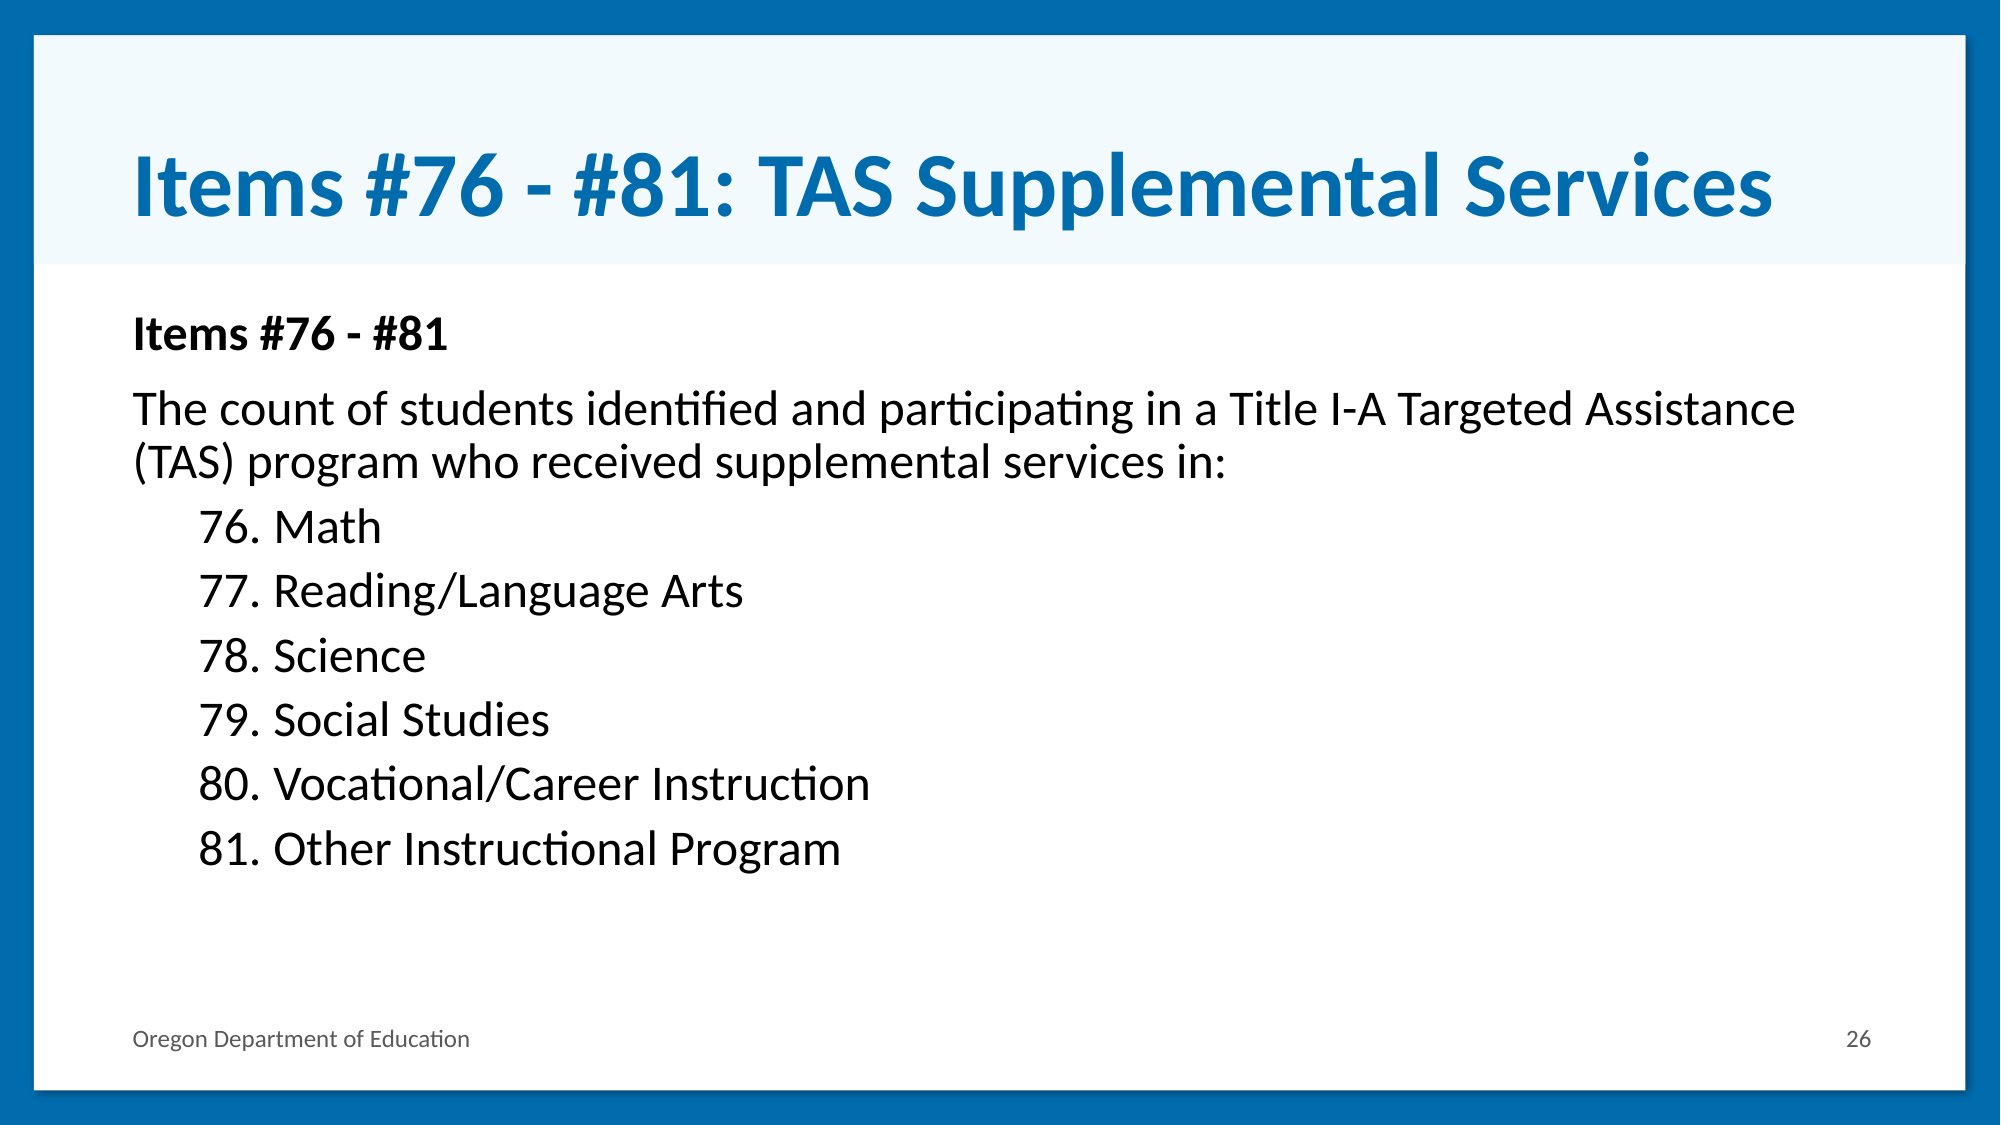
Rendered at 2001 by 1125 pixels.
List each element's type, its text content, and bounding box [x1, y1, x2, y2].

footer Oregon Department of Education [117, 1007, 588, 1068]
title Items #76 - #81: TAS Supplemental Services [117, 75, 1887, 244]
slide_number 26 [1412, 1007, 1887, 1068]
list Items #76 - #81 The count of students identified and participating in a Title I-A Targeted Assistance (TAS) program who received supplemental services in: Math Reading/Language Arts Science Social Studies Vocational/Career Instruction Other Instructional Program [117, 299, 1887, 974]
